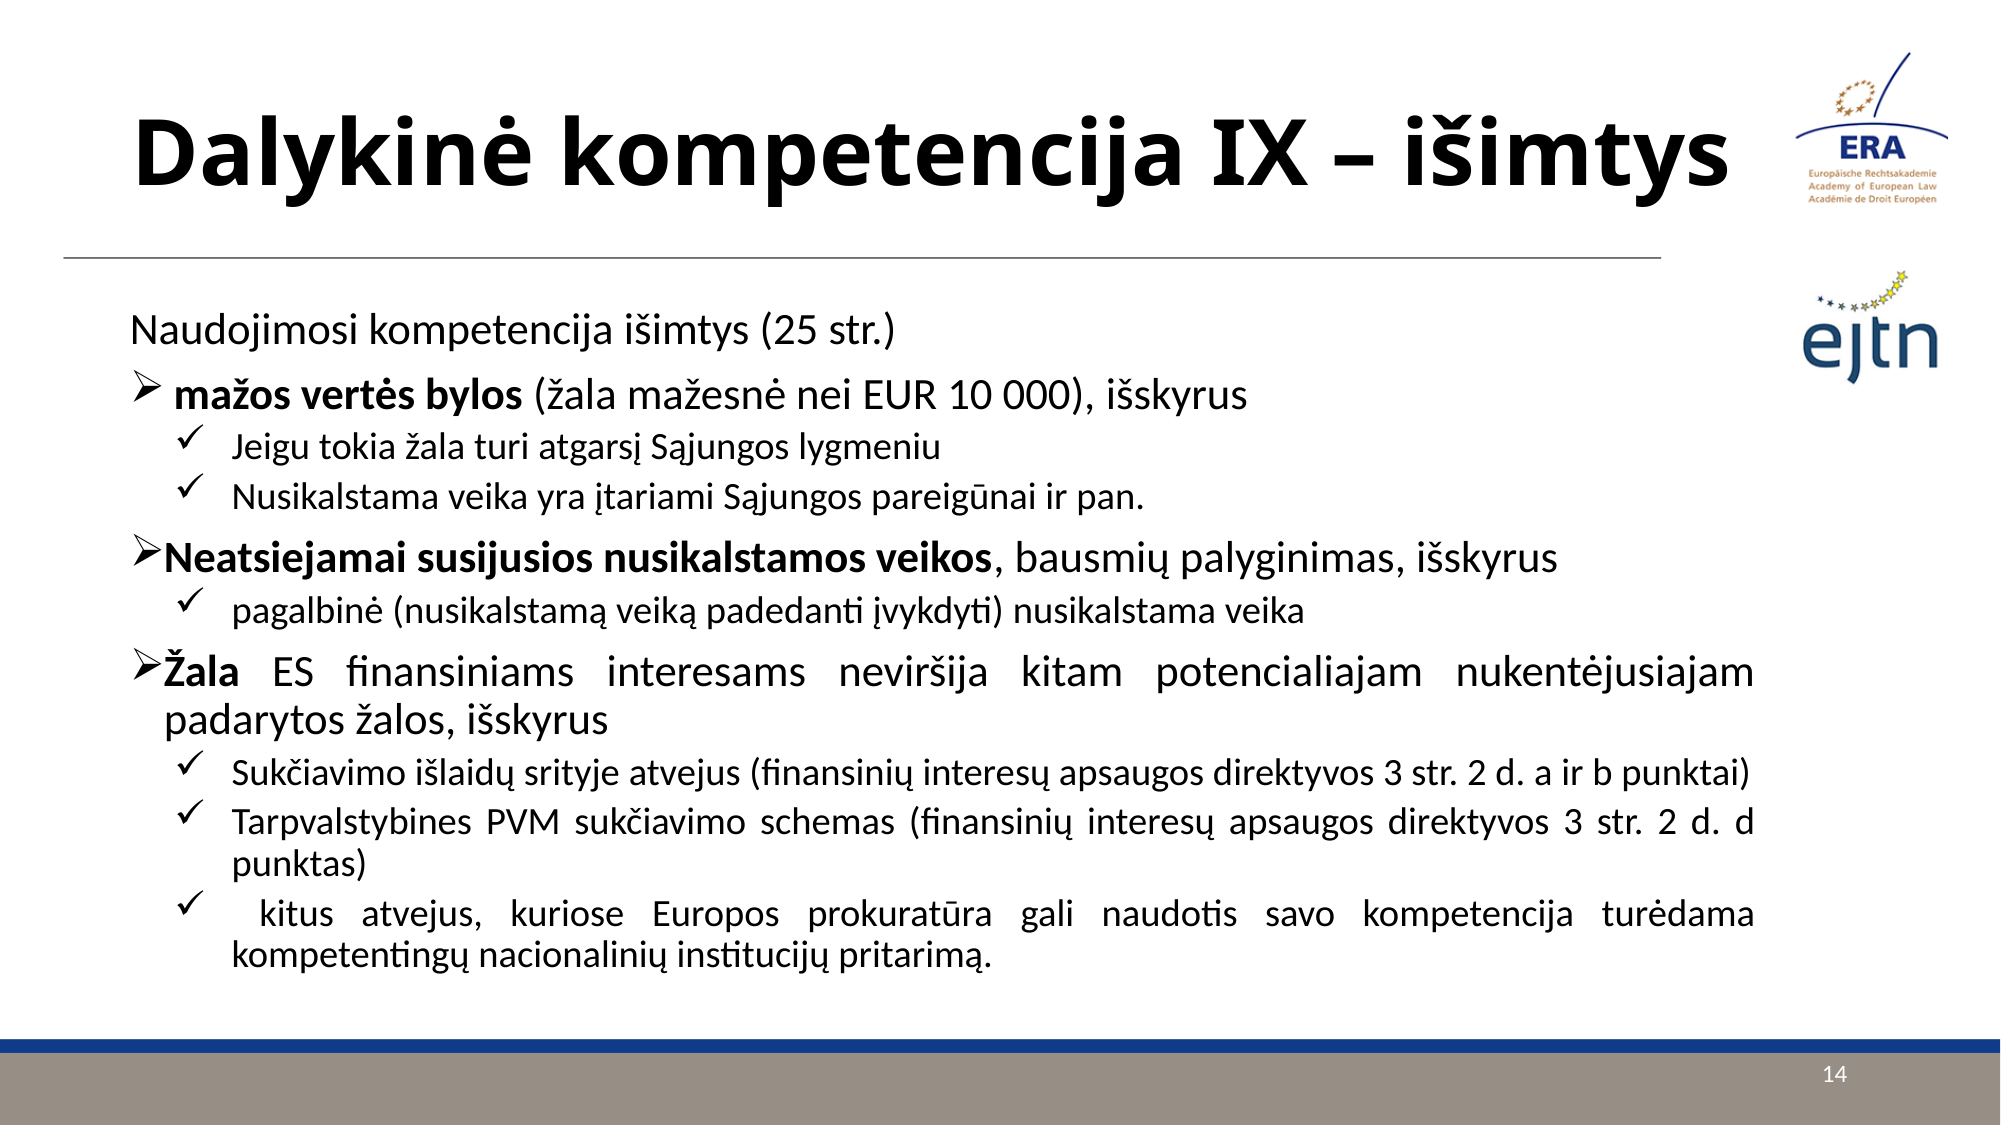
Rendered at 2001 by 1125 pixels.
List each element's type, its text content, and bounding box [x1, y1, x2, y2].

list Naudojimosi kompetencija išimtys (25 str.) mažos vertės bylos (žala mažesnė nei EUR 10 000), išskyrus Jeigu tokia žala turi atgarsį Sąjungos lygmeniu Nusikalstama veika yra įtariami Sąjungos pareigūnai ir pan. Neatsiejamai susijusios nusikalstamos veikos, bausmių palyginimas, išskyrus pagalbinė (nusikalstamą veiką padedanti įvykdyti) nusikalstama veika Žala ES finansiniams interesams neviršija kitam potencialiajam nukentėjusiajam padarytos žalos, išskyrus Sukčiavimo išlaidų srityje atvejus (finansinių interesų apsaugos direktyvos 3 str. 2 d. a ir b punktai) Tarpvalstybines PVM sukčiavimo schemas (finansinių interesų apsaugos direktyvos 3 str. 2 d. d punktas) kitus atvejus, kuriose Europos prokuratūra gali naudotis savo kompetencija turėdama kompetentingų nacionalinių institucijų pritarimą. [114, 298, 1771, 1013]
title Dalykinė kompetencija IX – išimtys [116, 47, 1772, 265]
slide_number 14 [1412, 1042, 1863, 1103]
picture [0, 0, 2001, 1125]
